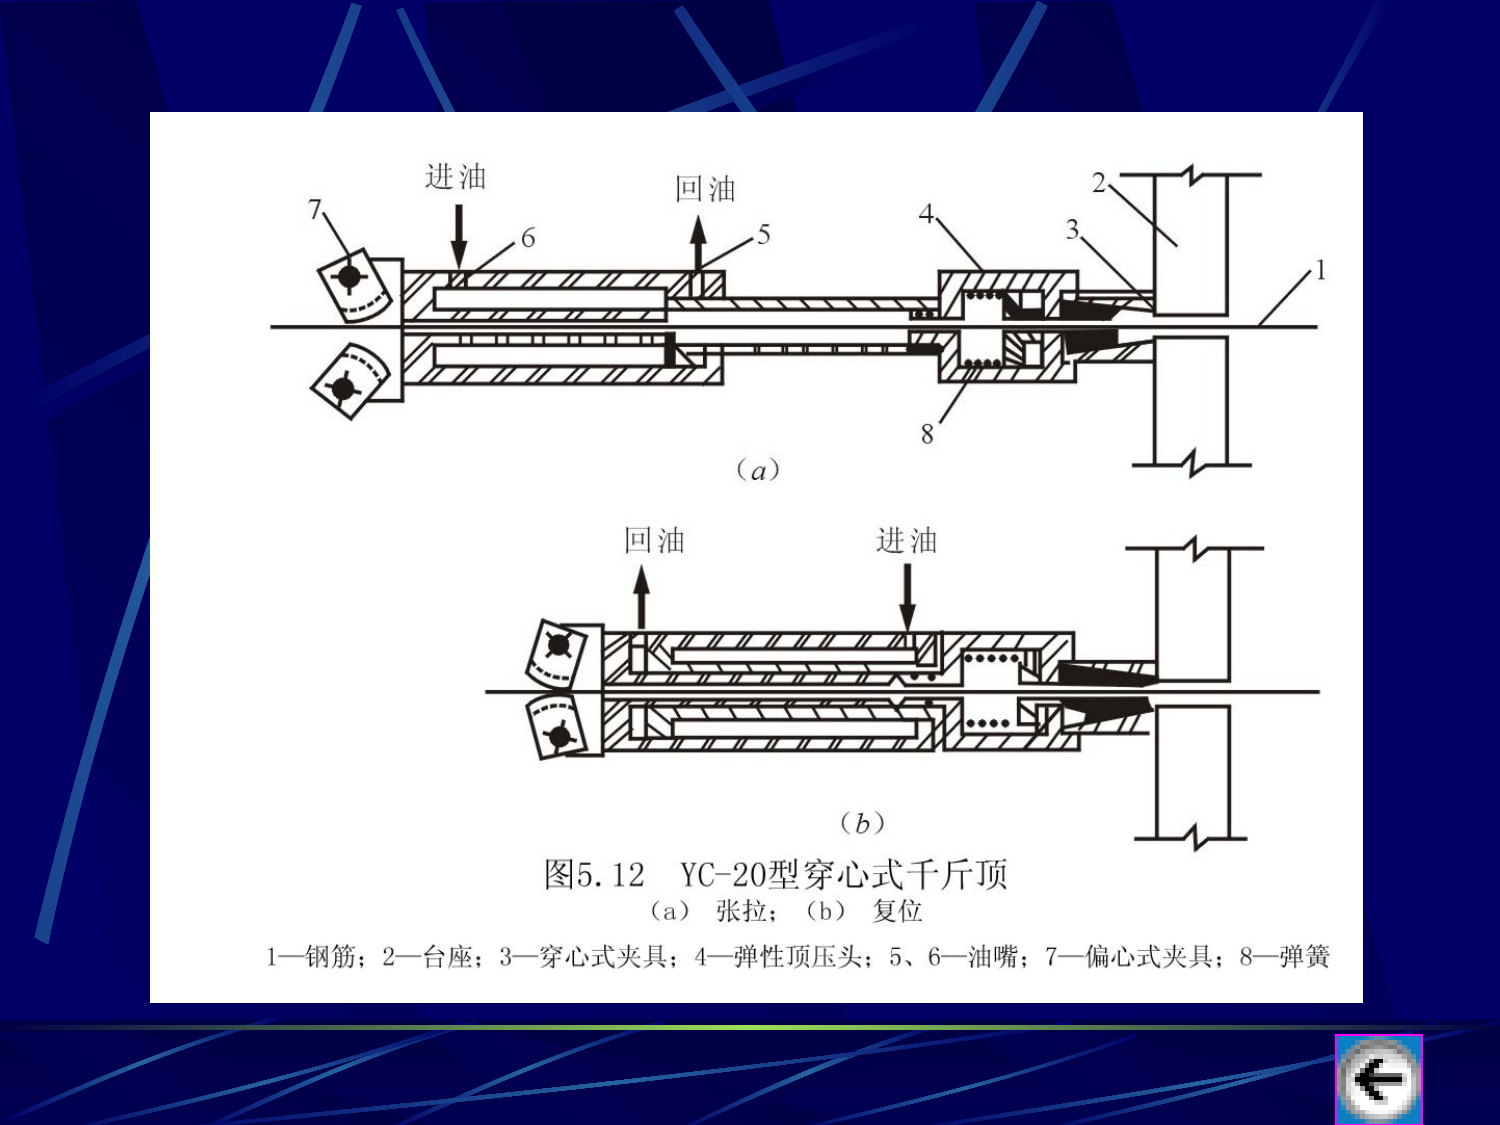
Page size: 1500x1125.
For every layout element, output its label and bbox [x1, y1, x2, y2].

picture [1337, 1036, 1421, 1125]
picture [149, 112, 1363, 1003]
